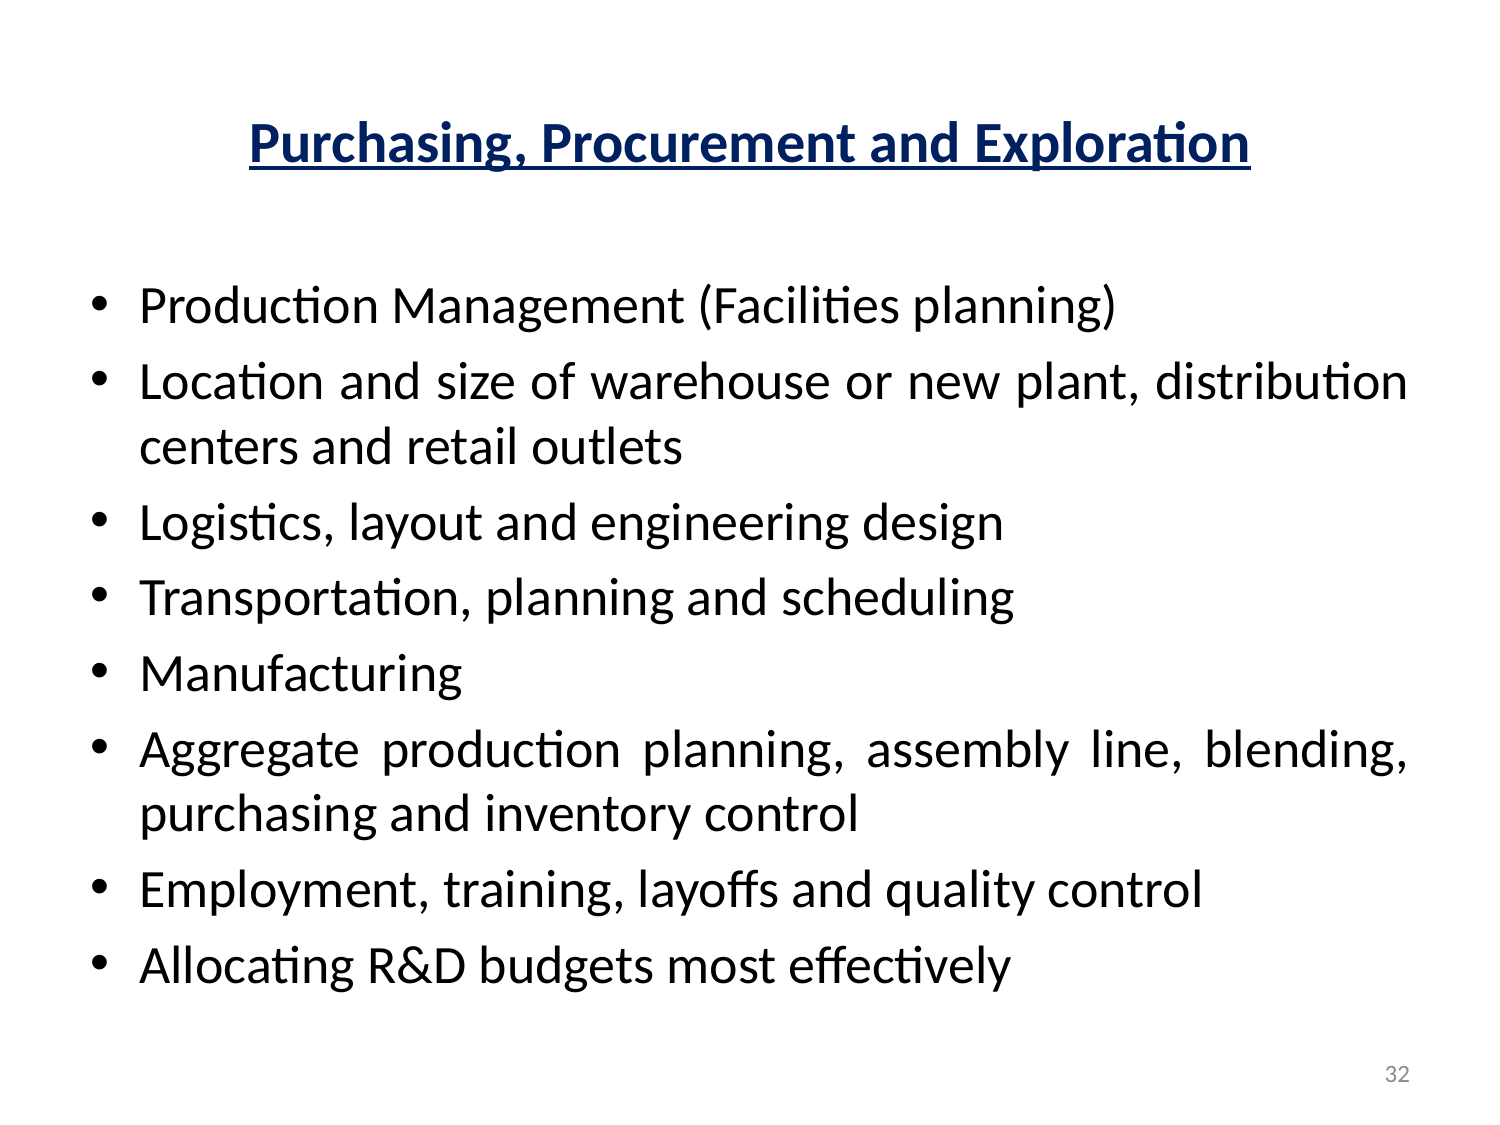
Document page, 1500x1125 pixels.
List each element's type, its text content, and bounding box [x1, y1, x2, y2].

list Production Management (Facilities planning) Location and size of warehouse or new plant, distribution centers and retail outlets Logistics, layout and engineering design Transportation, planning and scheduling Manufacturing Aggregate production planning, assembly line, blending, purchasing and inventory control Employment, training, layoffs and quality control Allocating R&D budgets most effectively [75, 262, 1425, 1005]
slide_number 32 [1074, 1042, 1425, 1103]
title Purchasing, Procurement and Exploration [75, 45, 1425, 233]
